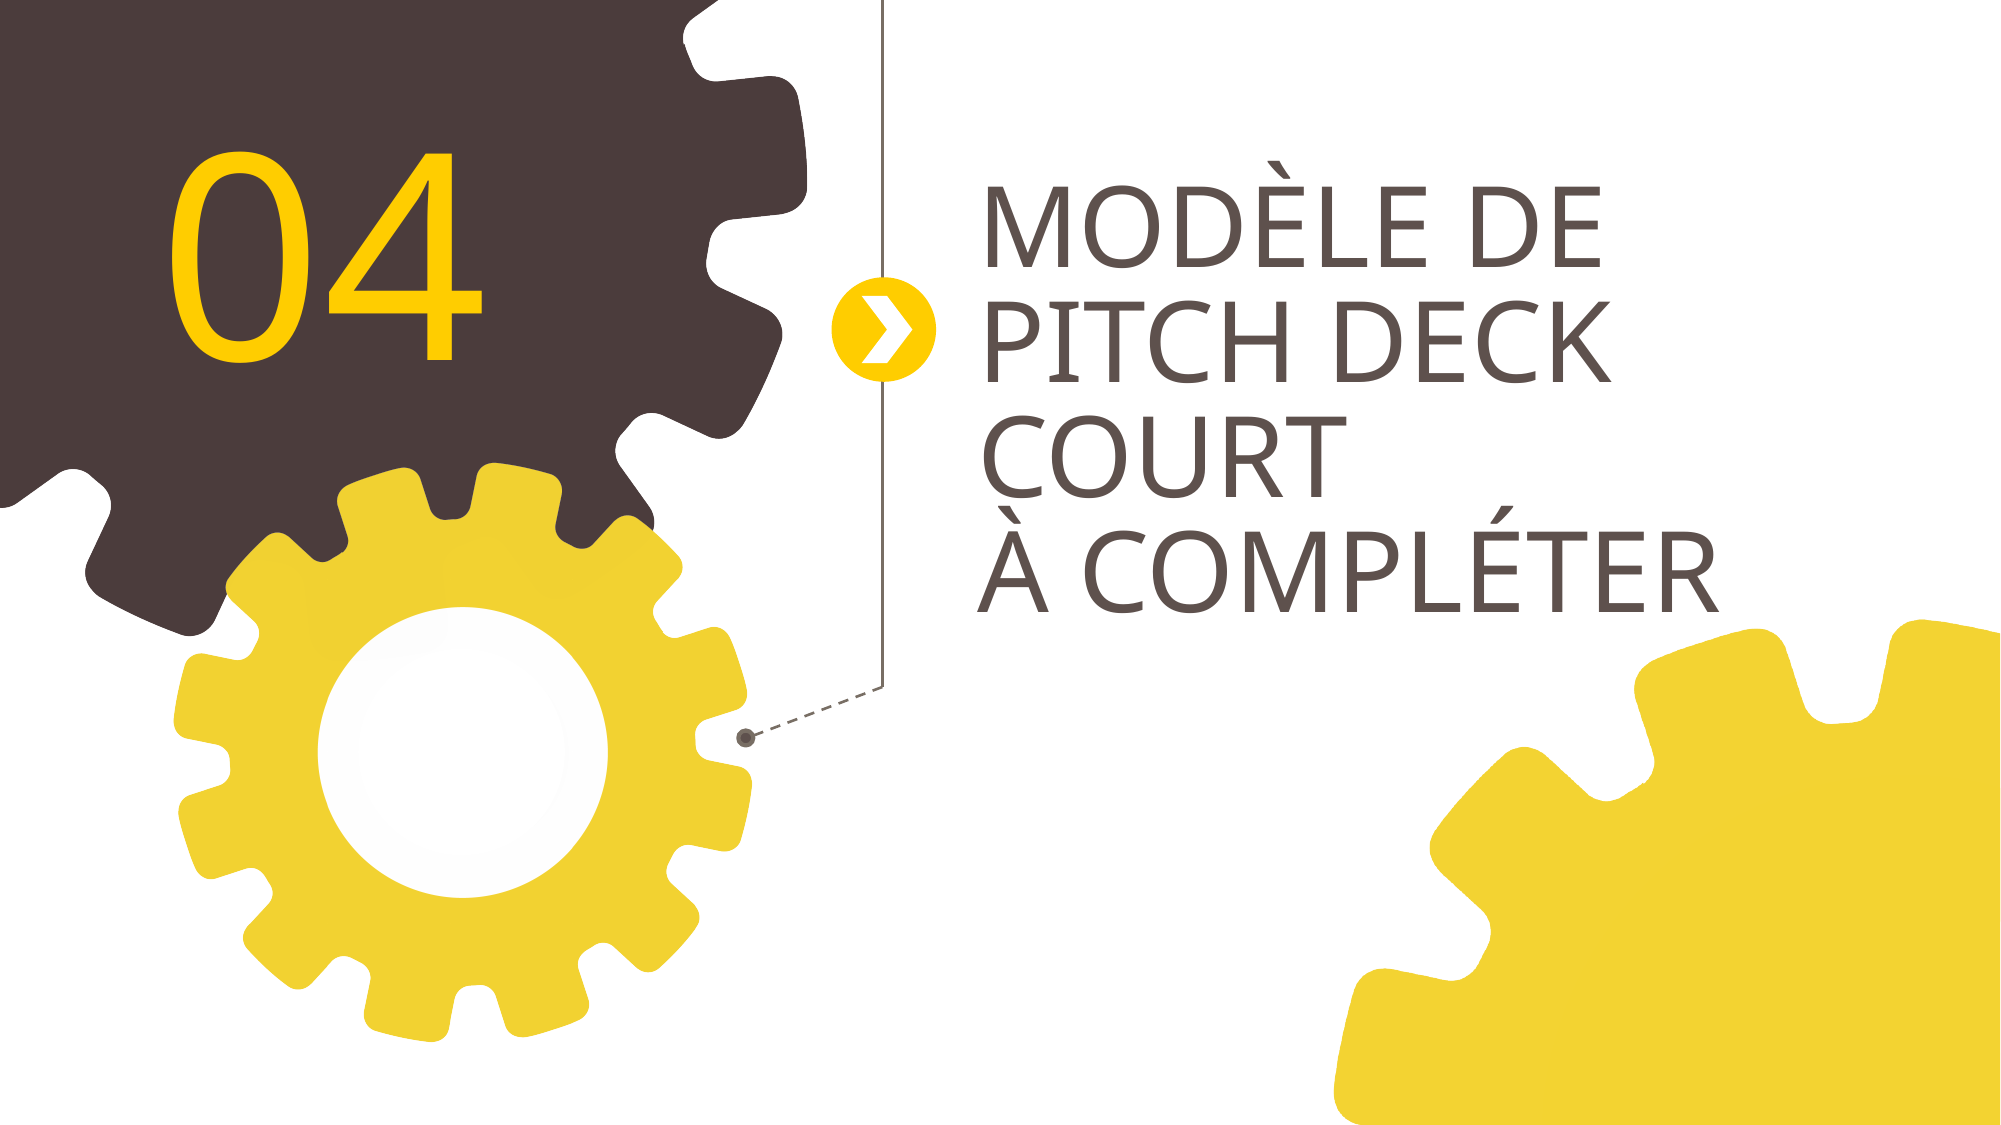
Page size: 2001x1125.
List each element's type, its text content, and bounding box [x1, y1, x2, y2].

picture [0, 0, 818, 1096]
list MODÈLE DE PITCH DECK COURT À COMPLÉTER [962, 168, 1976, 589]
list 04 [101, 98, 546, 446]
picture [1168, 519, 2001, 1125]
